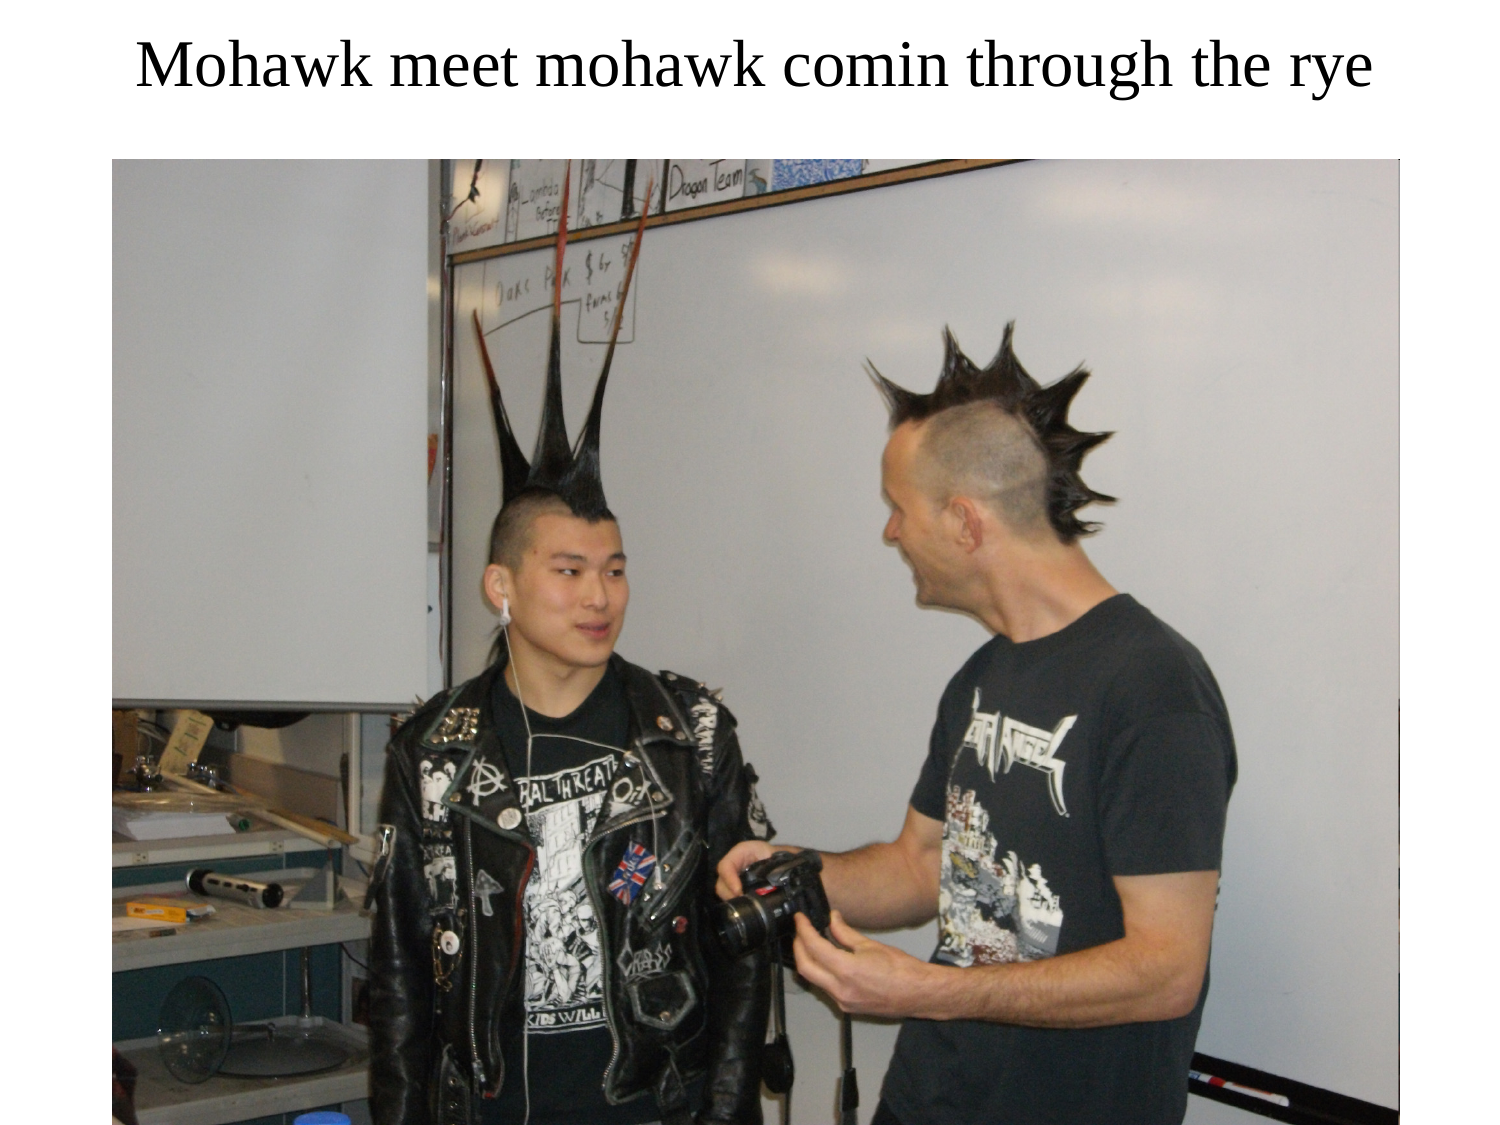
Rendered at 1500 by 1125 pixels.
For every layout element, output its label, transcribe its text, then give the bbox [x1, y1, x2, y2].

picture [112, 159, 1401, 1125]
text_box Mohawk meet mohawk comin through the rye [99, 12, 1413, 108]
